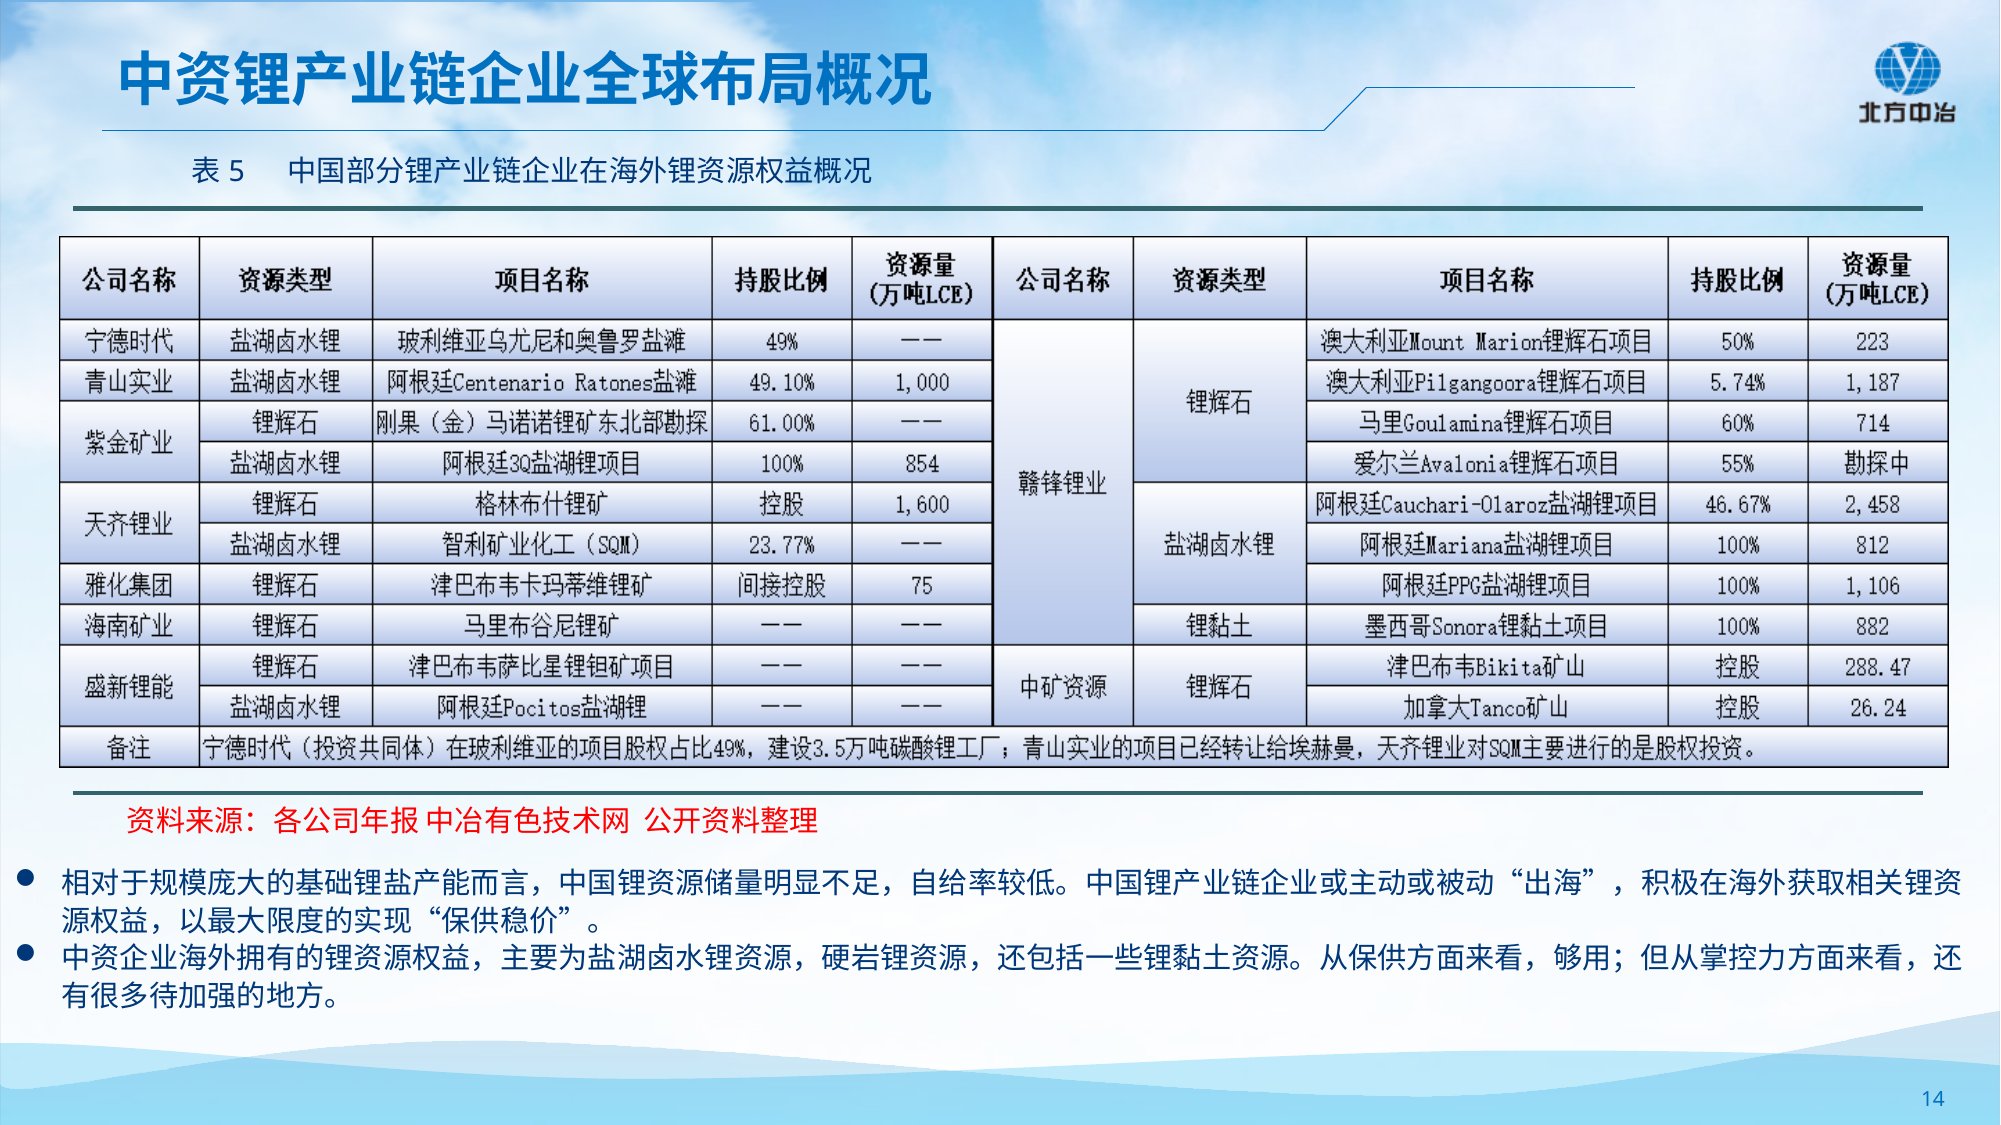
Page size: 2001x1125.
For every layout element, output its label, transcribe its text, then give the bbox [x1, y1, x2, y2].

text_box 相对于规模庞大的基础锂盐产能而言，中国锂资源储量明显不足，自给率较低。中国锂产业链企业或主动或被动“出海”，积极在海外获取相关锂资源权益，以最大限度的实现“保供稳价”。 中资企业海外拥有的锂资源权益，主要为盐湖卤水锂资源，硬岩锂资源，还包括一些锂黏土资源。从保供方面来看，够用；但从掌控力方面来看，还有很多待加强的地方。 [0, 854, 2000, 1020]
text_box 资料来源：各公司年报 中冶有色技术网 公开资料整理 [112, 794, 889, 845]
text_box 表5 中国部分锂产业链企业在海外锂资源权益概况 [177, 144, 930, 195]
picture [0, 2, 1949, 768]
picture [1854, 39, 1960, 126]
title 中资锂产业链企业全球布局概况 [102, 42, 1319, 120]
